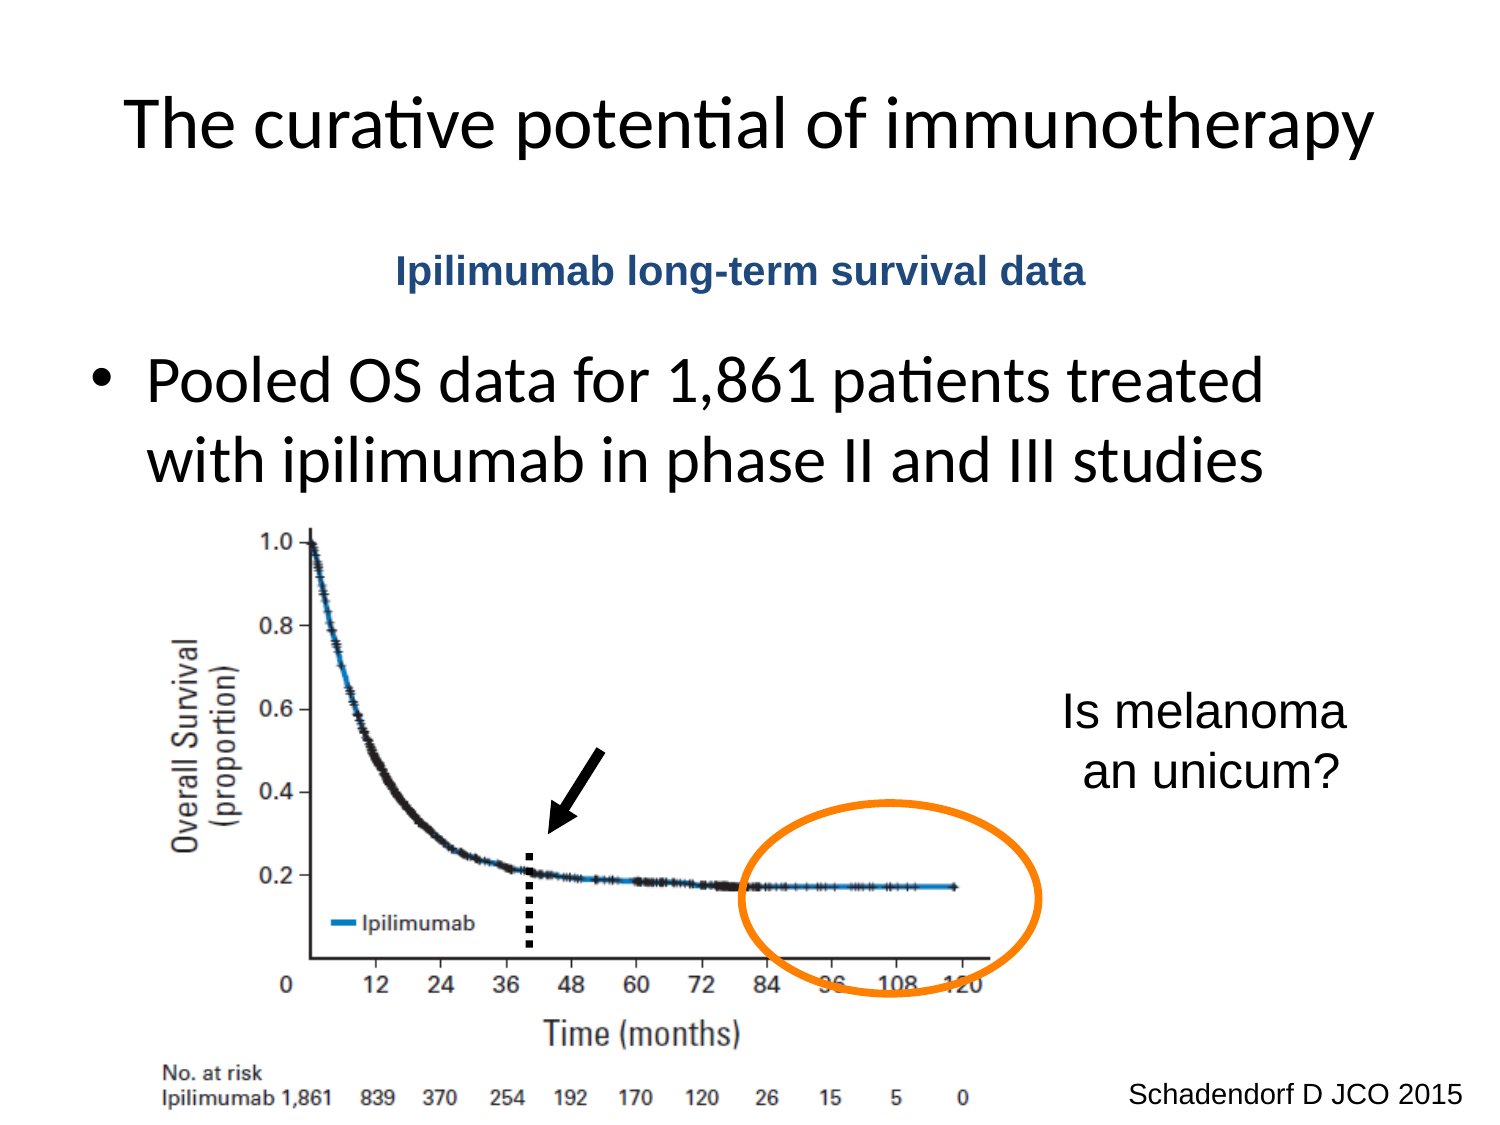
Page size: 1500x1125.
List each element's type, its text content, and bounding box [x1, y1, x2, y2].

text_box Schadendorf D JCO 2015 [1128, 1067, 1479, 1118]
list Pooled OS data for 1,861 patients treated with ipilimumab in phase II and III studies [75, 328, 1400, 1054]
text_box Ipilimumab long-term survival data [395, 236, 1101, 301]
text_box [1003, 836, 1039, 961]
picture [152, 510, 999, 1120]
text_box Is melanoma an unicum? [1011, 671, 1426, 806]
title The curative potential of immunotherapy [75, 45, 1425, 193]
